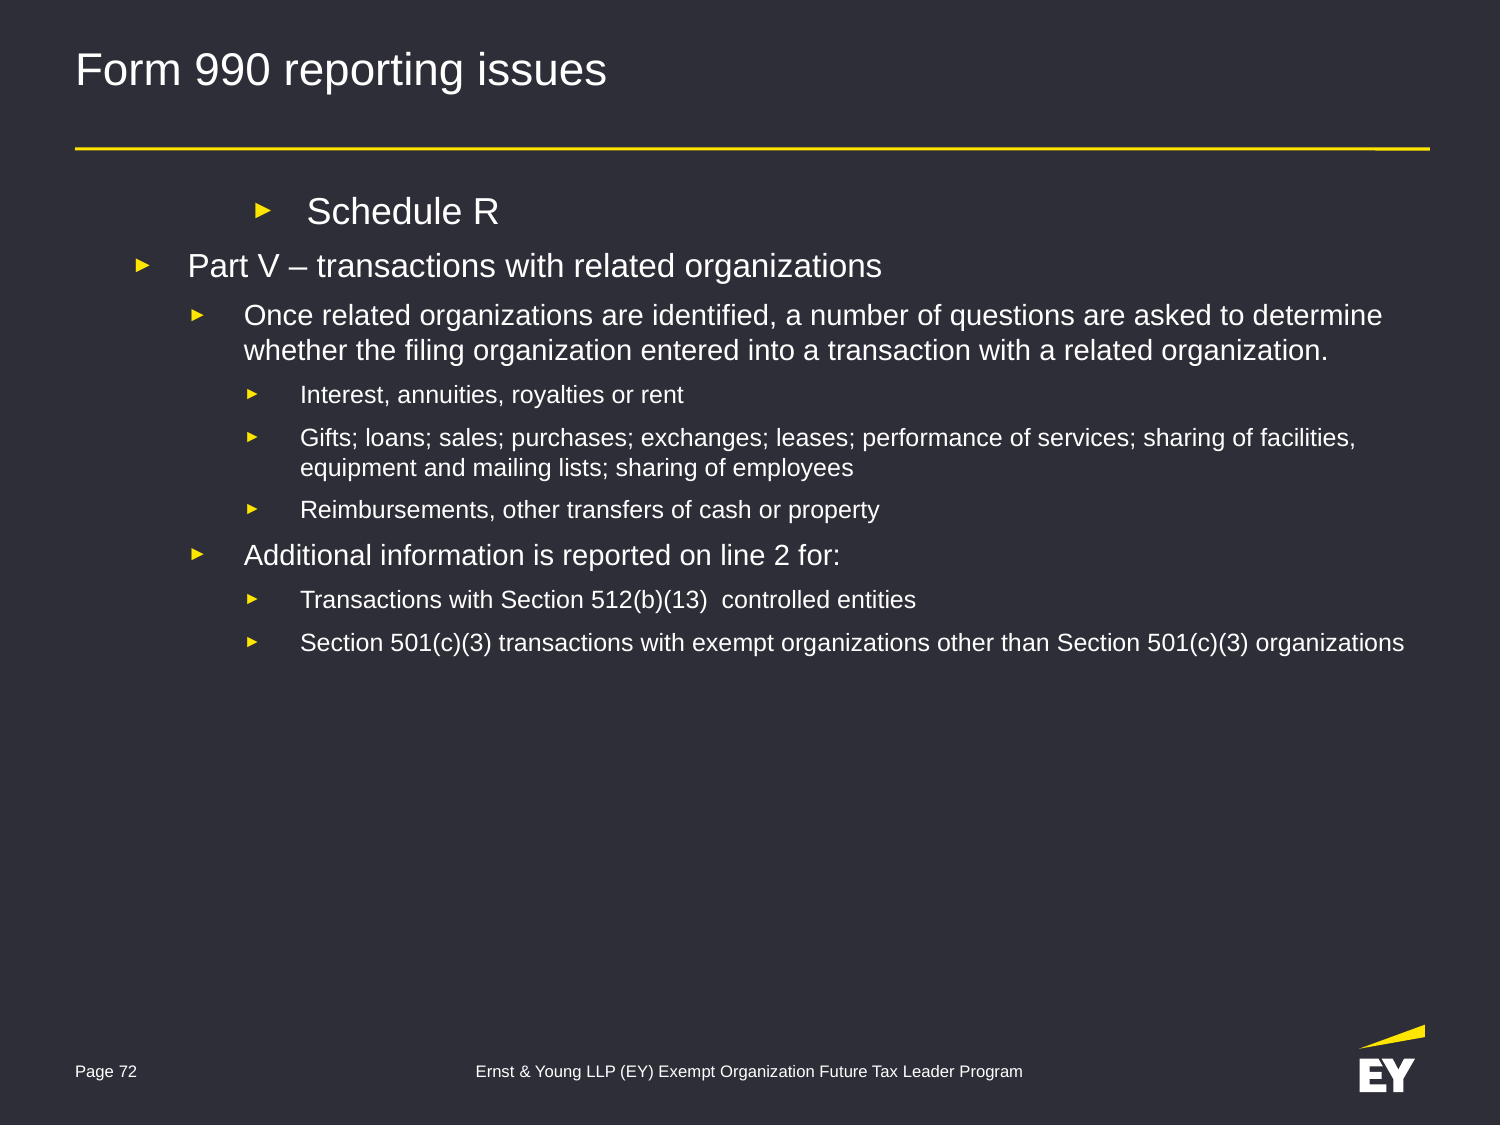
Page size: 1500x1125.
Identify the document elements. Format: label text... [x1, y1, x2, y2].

title Form 990 reporting issues [75, 47, 1425, 145]
list Schedule R Part V – transactions with related organizations Once related organizations are identified, a number of questions are asked to determine whether the filing organization entered into a transaction with a related organization. Interest, annuities, royalties or rent Gifts; loans; sales; purchases; exchanges; leases; performance of services; sharing of facilities, equipment and mailing lists; sharing of employees Reimbursements, other transfers of cash or property Additional information is reported on line 2 for: Transactions with Section 512(b)(13) controlled entities Section 501(c)(3) transactions with exempt organizations other than Section 501(c)(3) organizations [75, 186, 1425, 999]
